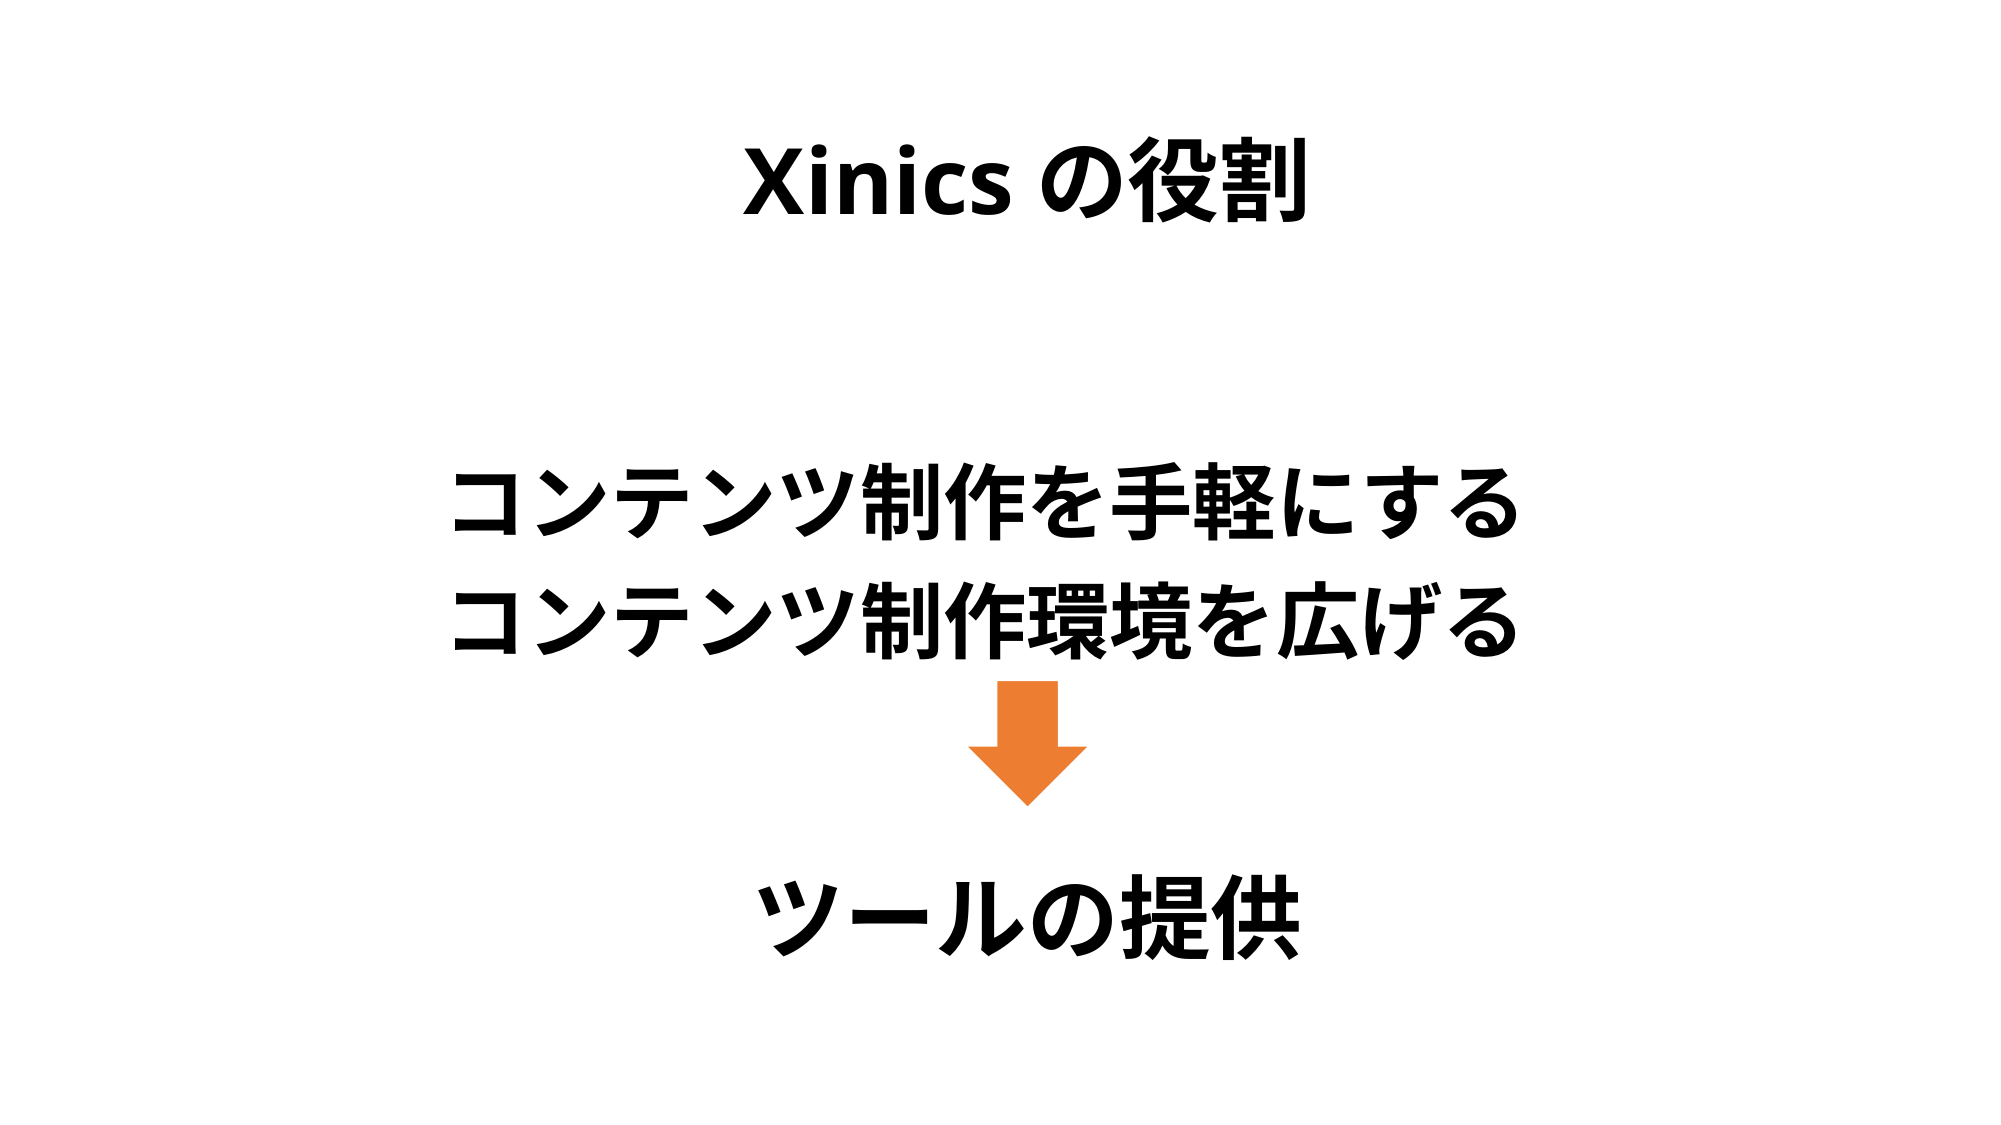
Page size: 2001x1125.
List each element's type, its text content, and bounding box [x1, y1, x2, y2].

text_box Xinicsの役割 [729, 115, 1327, 240]
text_box [960, 678, 1096, 811]
text_box コンテンツ制作を手軽にする コンテンツ制作環境を広げる [429, 442, 1542, 677]
text_box ツールの提供 [737, 853, 1318, 979]
